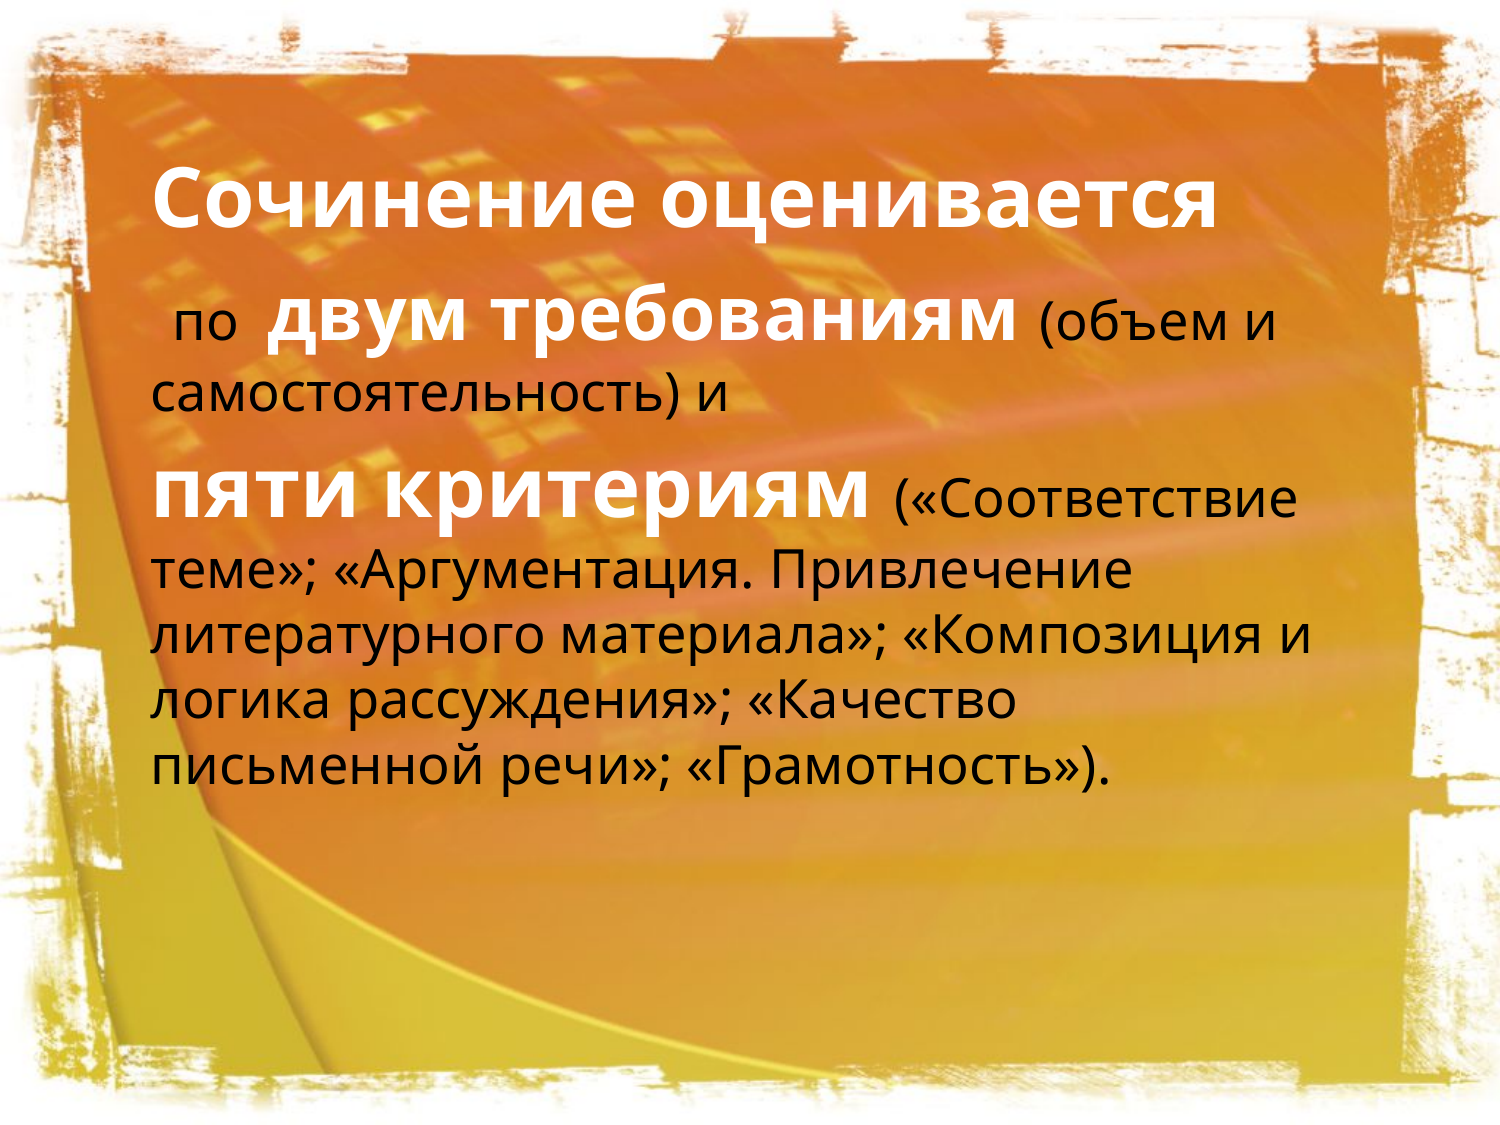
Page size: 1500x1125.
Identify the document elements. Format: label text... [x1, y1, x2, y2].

list Сочинение оценивается по двум требованиям (объем и самостоятельность) и пяти критериям («Соответствие теме»; «Аргументация. Привлечение литературного материала»; «Композиция и логика рассуждения»; «Качество письменной речи»; «Грамотность»). [135, 137, 1376, 1005]
picture [0, 0, 1500, 1125]
